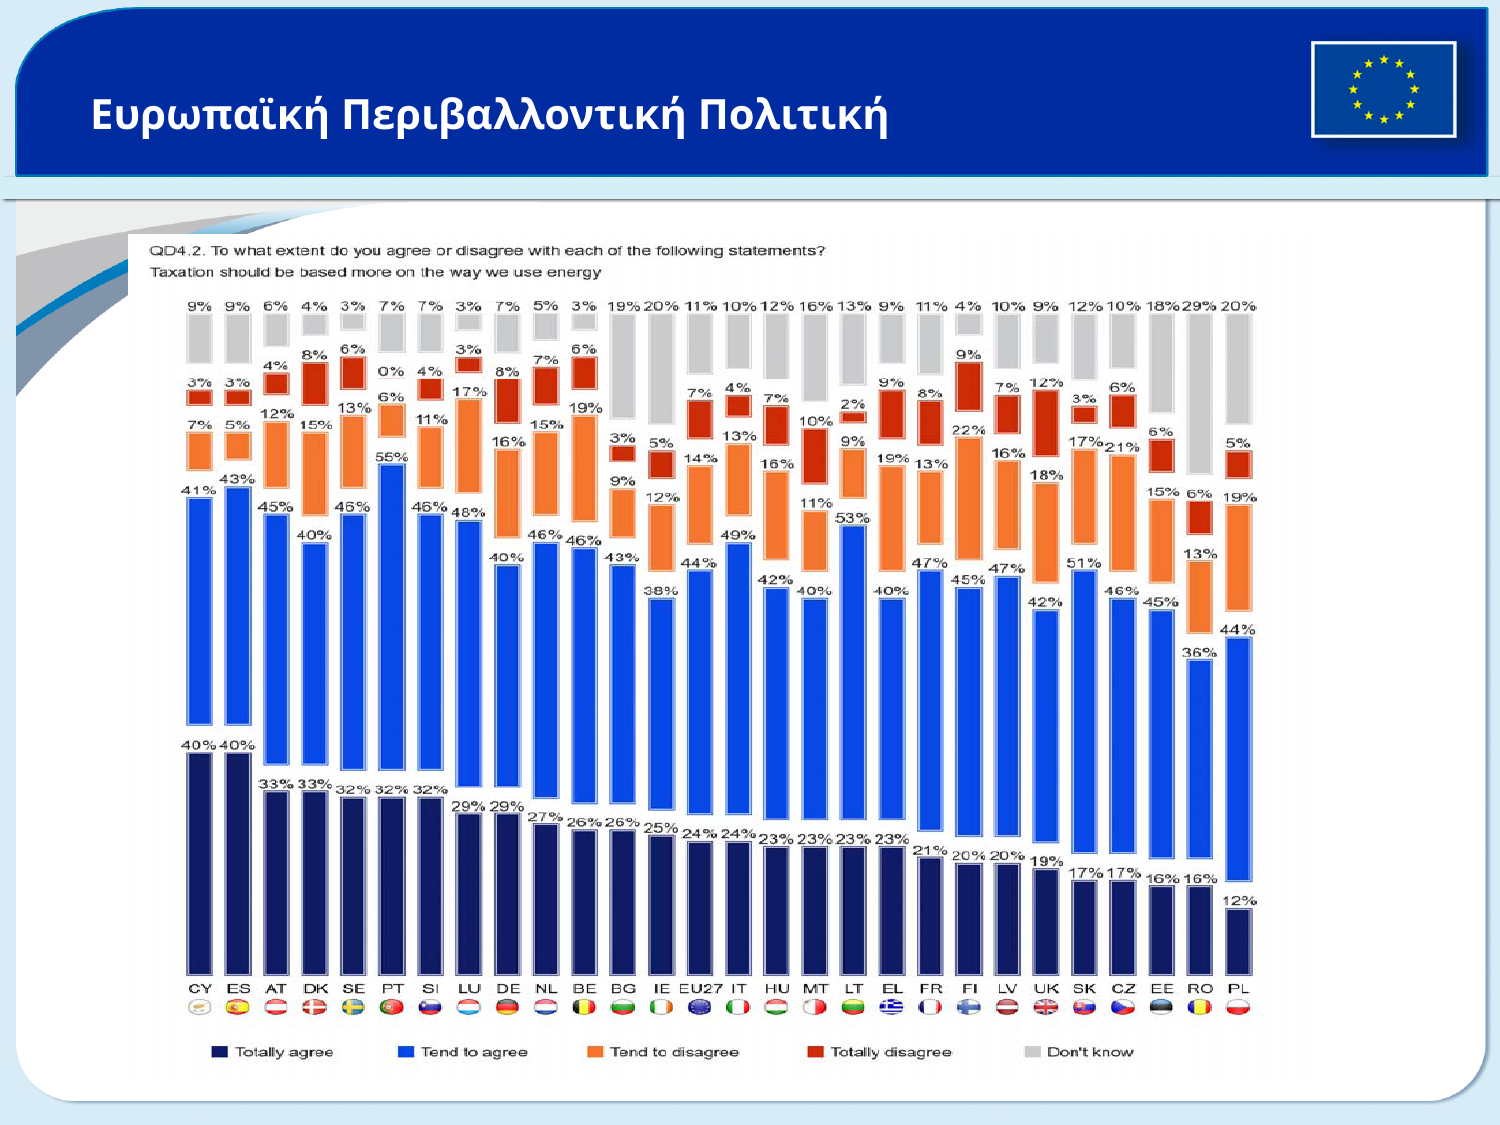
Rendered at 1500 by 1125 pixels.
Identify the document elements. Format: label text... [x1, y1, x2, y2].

title Ευρωπαϊκή Περιβαλλοντική Πολιτική [74, 18, 1294, 207]
picture [0, 0, 1500, 1125]
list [128, 234, 1313, 1079]
